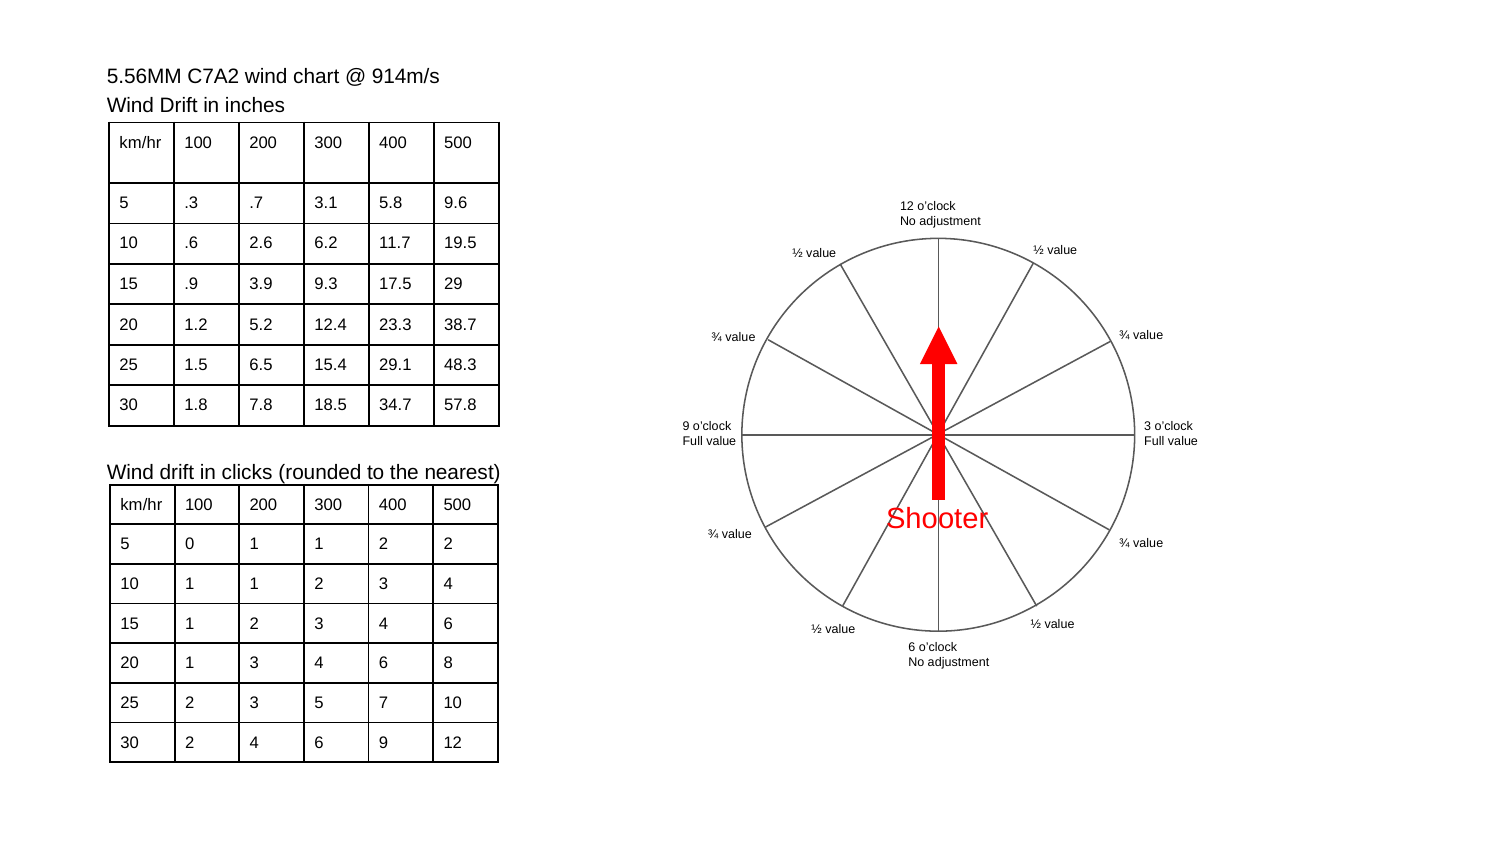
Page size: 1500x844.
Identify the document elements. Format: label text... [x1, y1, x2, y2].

table_cell 9 [369, 723, 432, 761]
table_cell 15.4 [305, 346, 368, 384]
table_cell 7.8 [240, 386, 303, 425]
table_header 200 [240, 486, 303, 523]
table_cell 6 [305, 723, 368, 761]
table_cell 5 [305, 684, 368, 722]
table_cell 25 [111, 684, 174, 722]
table_cell 4 [369, 604, 432, 642]
table_cell 5.2 [240, 305, 303, 344]
table_cell 1 [240, 525, 303, 563]
table_header 200 [240, 123, 303, 182]
table_cell 1.8 [175, 386, 238, 425]
table_cell 5 [110, 184, 173, 223]
table_header 500 [435, 123, 498, 182]
text_box 5.56MM C7A2 wind chart @ 914m/s Wind Drift in inches Wind drift in clicks (rounded to the nearest) [91, 43, 582, 800]
table_header km/hr [110, 123, 173, 182]
table_cell 7 [369, 684, 432, 722]
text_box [667, 182, 1218, 662]
table_cell .9 [175, 265, 238, 303]
table_cell 1 [240, 565, 303, 603]
table_cell 2 [176, 723, 238, 761]
table_cell 3.1 [305, 184, 368, 223]
table_cell .3 [175, 184, 238, 223]
table_cell 9.3 [305, 265, 368, 303]
table_cell 29 [435, 265, 498, 303]
table_cell 20 [111, 644, 174, 682]
table_cell 2 [434, 525, 497, 563]
table_cell 10 [111, 565, 174, 603]
table_cell 57.8 [435, 386, 498, 425]
table_cell 25 [110, 346, 173, 384]
table_cell 17.5 [370, 265, 433, 303]
table_header 400 [370, 123, 433, 182]
table_header 300 [305, 123, 368, 182]
table_header 500 [434, 486, 497, 523]
table_cell 30 [111, 723, 174, 761]
table_cell 2 [305, 565, 368, 603]
table_cell 15 [111, 604, 174, 642]
table_cell 10 [434, 684, 497, 722]
table_cell 3.9 [240, 265, 303, 303]
table_cell 1 [176, 644, 238, 682]
table_cell 5 [111, 525, 174, 563]
table_cell 4 [305, 644, 368, 682]
table_cell 1 [176, 565, 238, 603]
table_cell 1.5 [175, 346, 238, 384]
table_cell 12 [434, 723, 497, 761]
table_header 300 [305, 486, 368, 523]
table_header 100 [175, 123, 238, 182]
table_cell 5.8 [370, 184, 433, 223]
table_cell 30 [110, 386, 173, 425]
table_cell 29.1 [370, 346, 433, 384]
table_cell .6 [175, 224, 238, 263]
table_cell 0 [176, 525, 238, 563]
table_cell 2 [240, 604, 303, 642]
table_cell 3 [369, 565, 432, 603]
table_cell 23.3 [370, 305, 433, 344]
table_cell 6 [434, 604, 497, 642]
table_header 100 [176, 486, 238, 523]
table_cell .7 [240, 184, 303, 223]
table_cell 15 [110, 265, 173, 303]
table_header 400 [369, 486, 432, 523]
table_cell 38.7 [435, 305, 498, 344]
table_cell 9.6 [435, 184, 498, 223]
table_cell 3 [240, 644, 303, 682]
table_cell 6 [369, 644, 432, 682]
table_cell 19.5 [435, 224, 498, 263]
table_cell 2 [369, 525, 432, 563]
table_cell 12.4 [305, 305, 368, 344]
table_cell 4 [434, 565, 497, 603]
table_cell 3 [240, 684, 303, 722]
table_cell 1 [176, 604, 238, 642]
table_cell 3 [305, 604, 368, 642]
table_cell 6.2 [305, 224, 368, 263]
table_cell 6.5 [240, 346, 303, 384]
table_cell 4 [240, 723, 303, 761]
table_cell 34.7 [370, 386, 433, 425]
table_cell 10 [110, 224, 173, 263]
table_cell 8 [434, 644, 497, 682]
table_cell 11.7 [370, 224, 433, 263]
table_cell 48.3 [435, 346, 498, 384]
table_cell 18.5 [305, 386, 368, 425]
table_cell 2.6 [240, 224, 303, 263]
table_cell 2 [176, 684, 238, 722]
table_cell 1 [305, 525, 368, 563]
table_cell 1.2 [175, 305, 238, 344]
table_cell 20 [110, 305, 173, 344]
table_header km/hr [111, 486, 174, 523]
